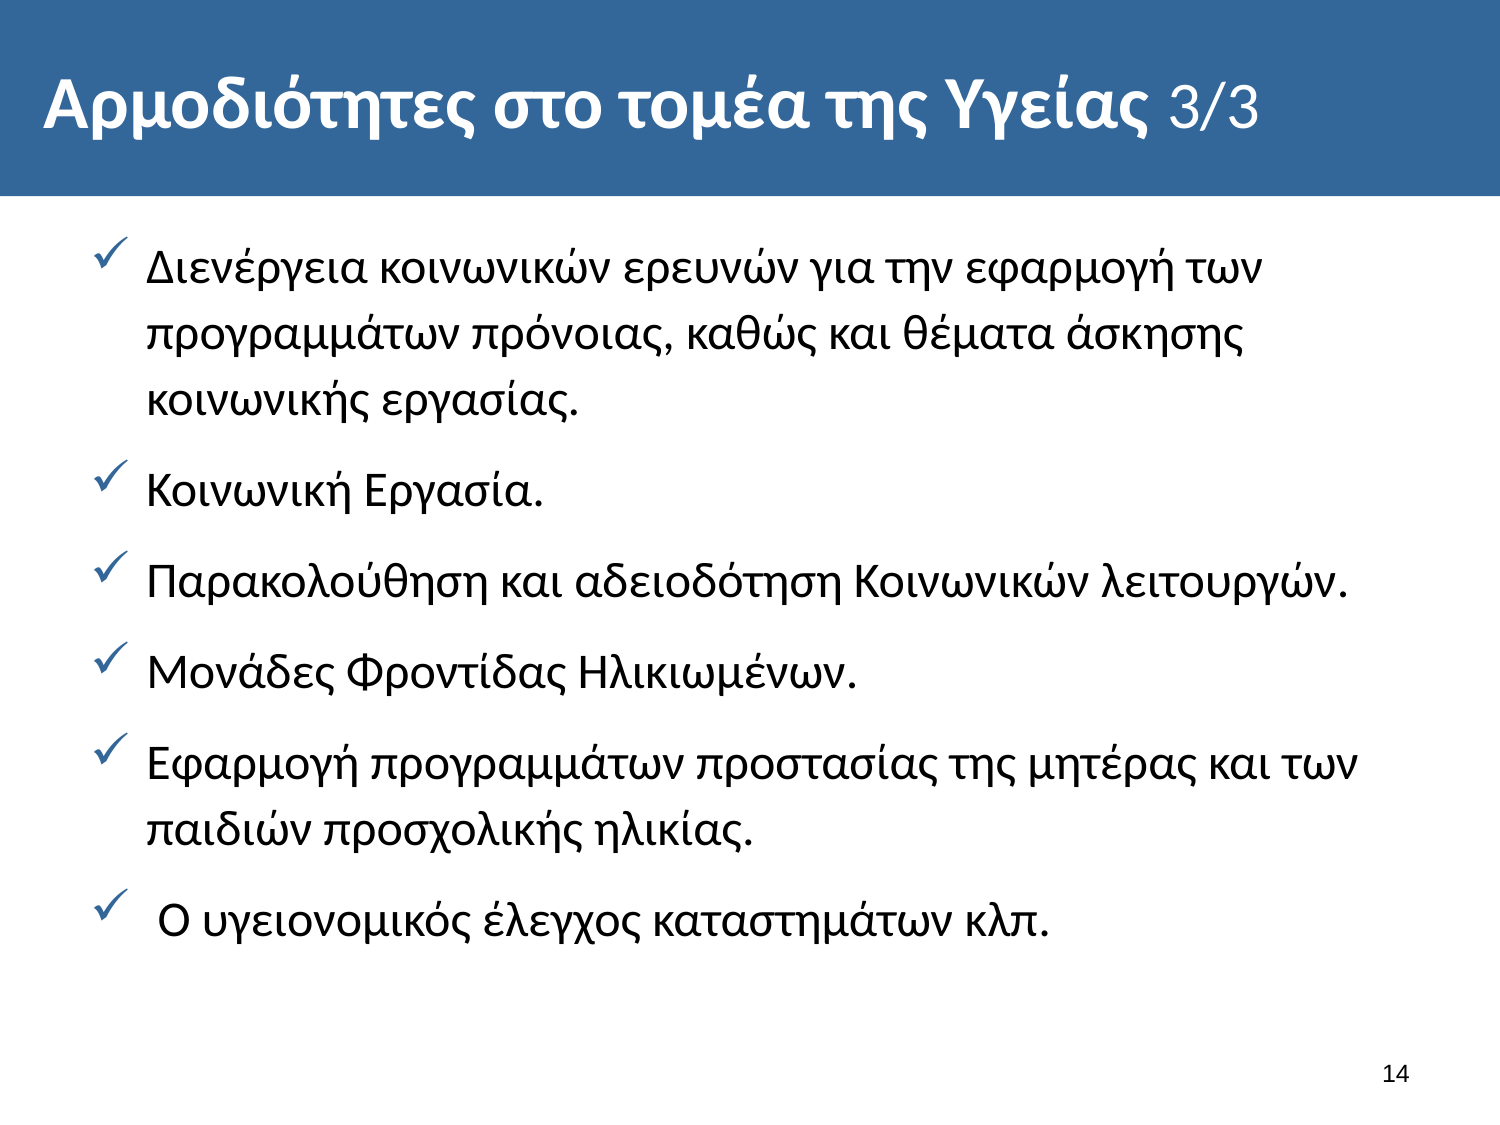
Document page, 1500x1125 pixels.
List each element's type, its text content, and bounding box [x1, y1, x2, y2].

list Διενέργεια κοινωνικών ερευνών για την εφαρμογή των προγραμμάτων πρόνοιας, καθώς και θέματα άσκησης κοινωνικής εργασίας. Κοινωνική Εργασία. Παρακολούθηση και αδειοδότηση Κοινωνικών λειτουργών. Μονάδες Φροντίδας Ηλικιωμένων. Εφαρμογή προγραμμάτων προστασίας της μητέρας και των παιδιών προσχολικής ηλικίας. Ο υγειονομικός έλεγχος καταστημάτων κλπ. [75, 219, 1425, 1024]
title Αρμοδιότητες στο τομέα της Υγείας 3/3 [0, 0, 1500, 197]
slide_number 13 [1074, 1042, 1425, 1103]
